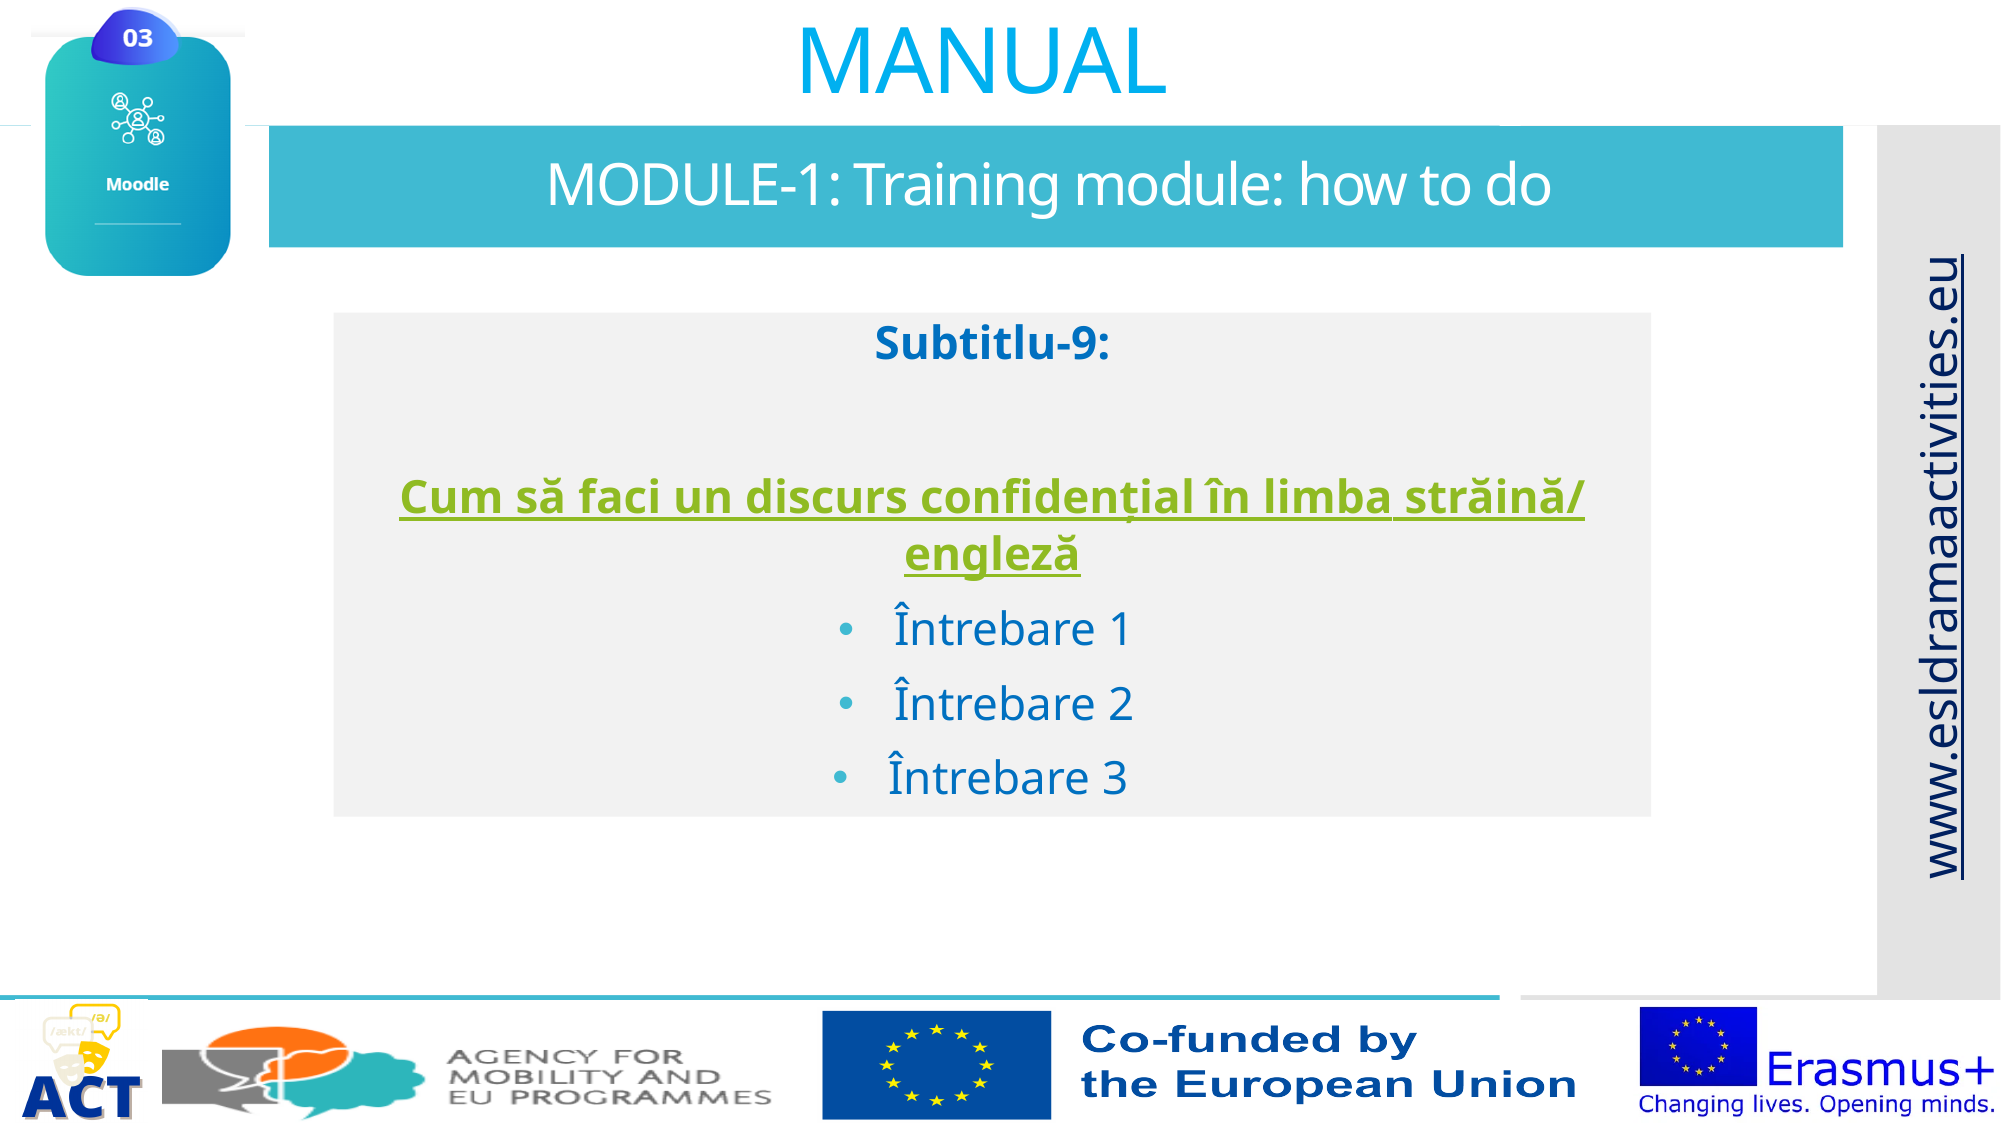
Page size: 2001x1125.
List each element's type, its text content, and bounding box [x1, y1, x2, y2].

text_box MODULE-1: Training module: how to do [269, 126, 1844, 248]
title MANUAL [0, 0, 1985, 122]
text_box [0, 125, 1877, 996]
subtitle Subtitlu-9: Cum să faci un discurs confidențial în limba străină/engleză Întrebare 1 Întrebare 2 Întrebare 3 [333, 312, 1652, 817]
text_box www.esldramaactivities.eu [1877, 121, 2000, 997]
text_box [14, 997, 2000, 1125]
picture [31, 5, 245, 282]
